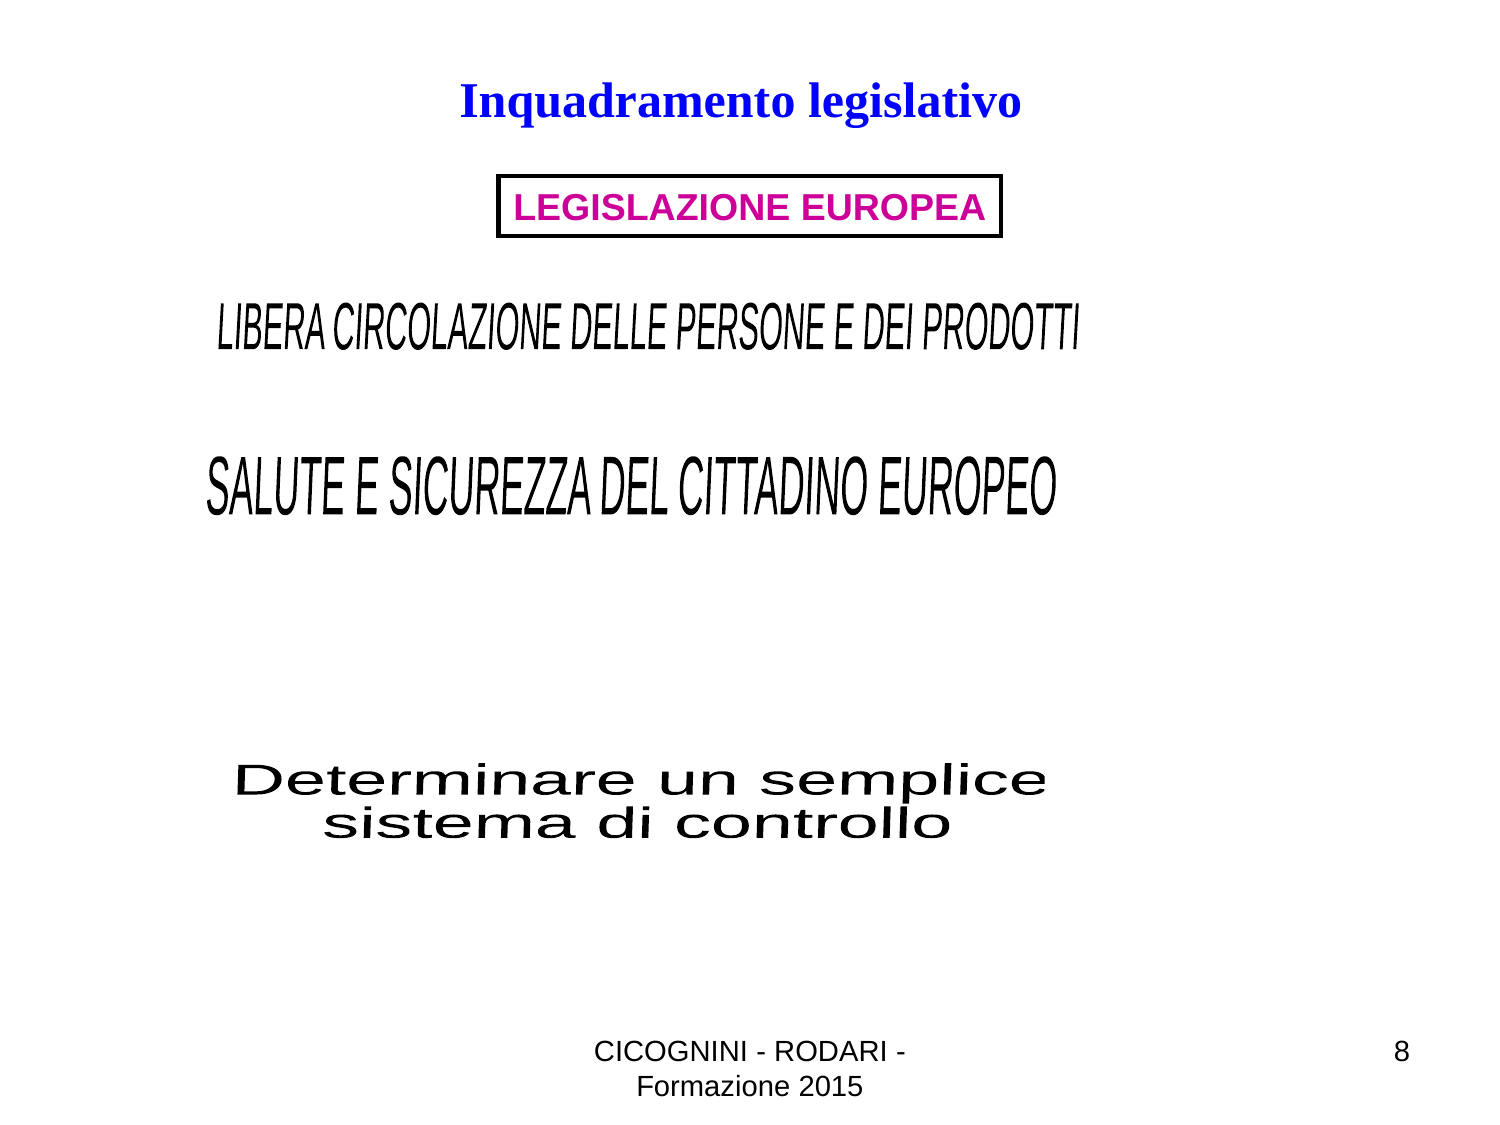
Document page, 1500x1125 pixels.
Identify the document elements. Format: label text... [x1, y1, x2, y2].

text_box LEGISLAZIONE EUROPEA [498, 175, 1002, 236]
slide_number 8 [1074, 1024, 1426, 1103]
footer CICOGNINI - RODARI - Formazione 2015 [512, 1024, 988, 1103]
text_box Inquadramento legislativo [233, 60, 1261, 136]
